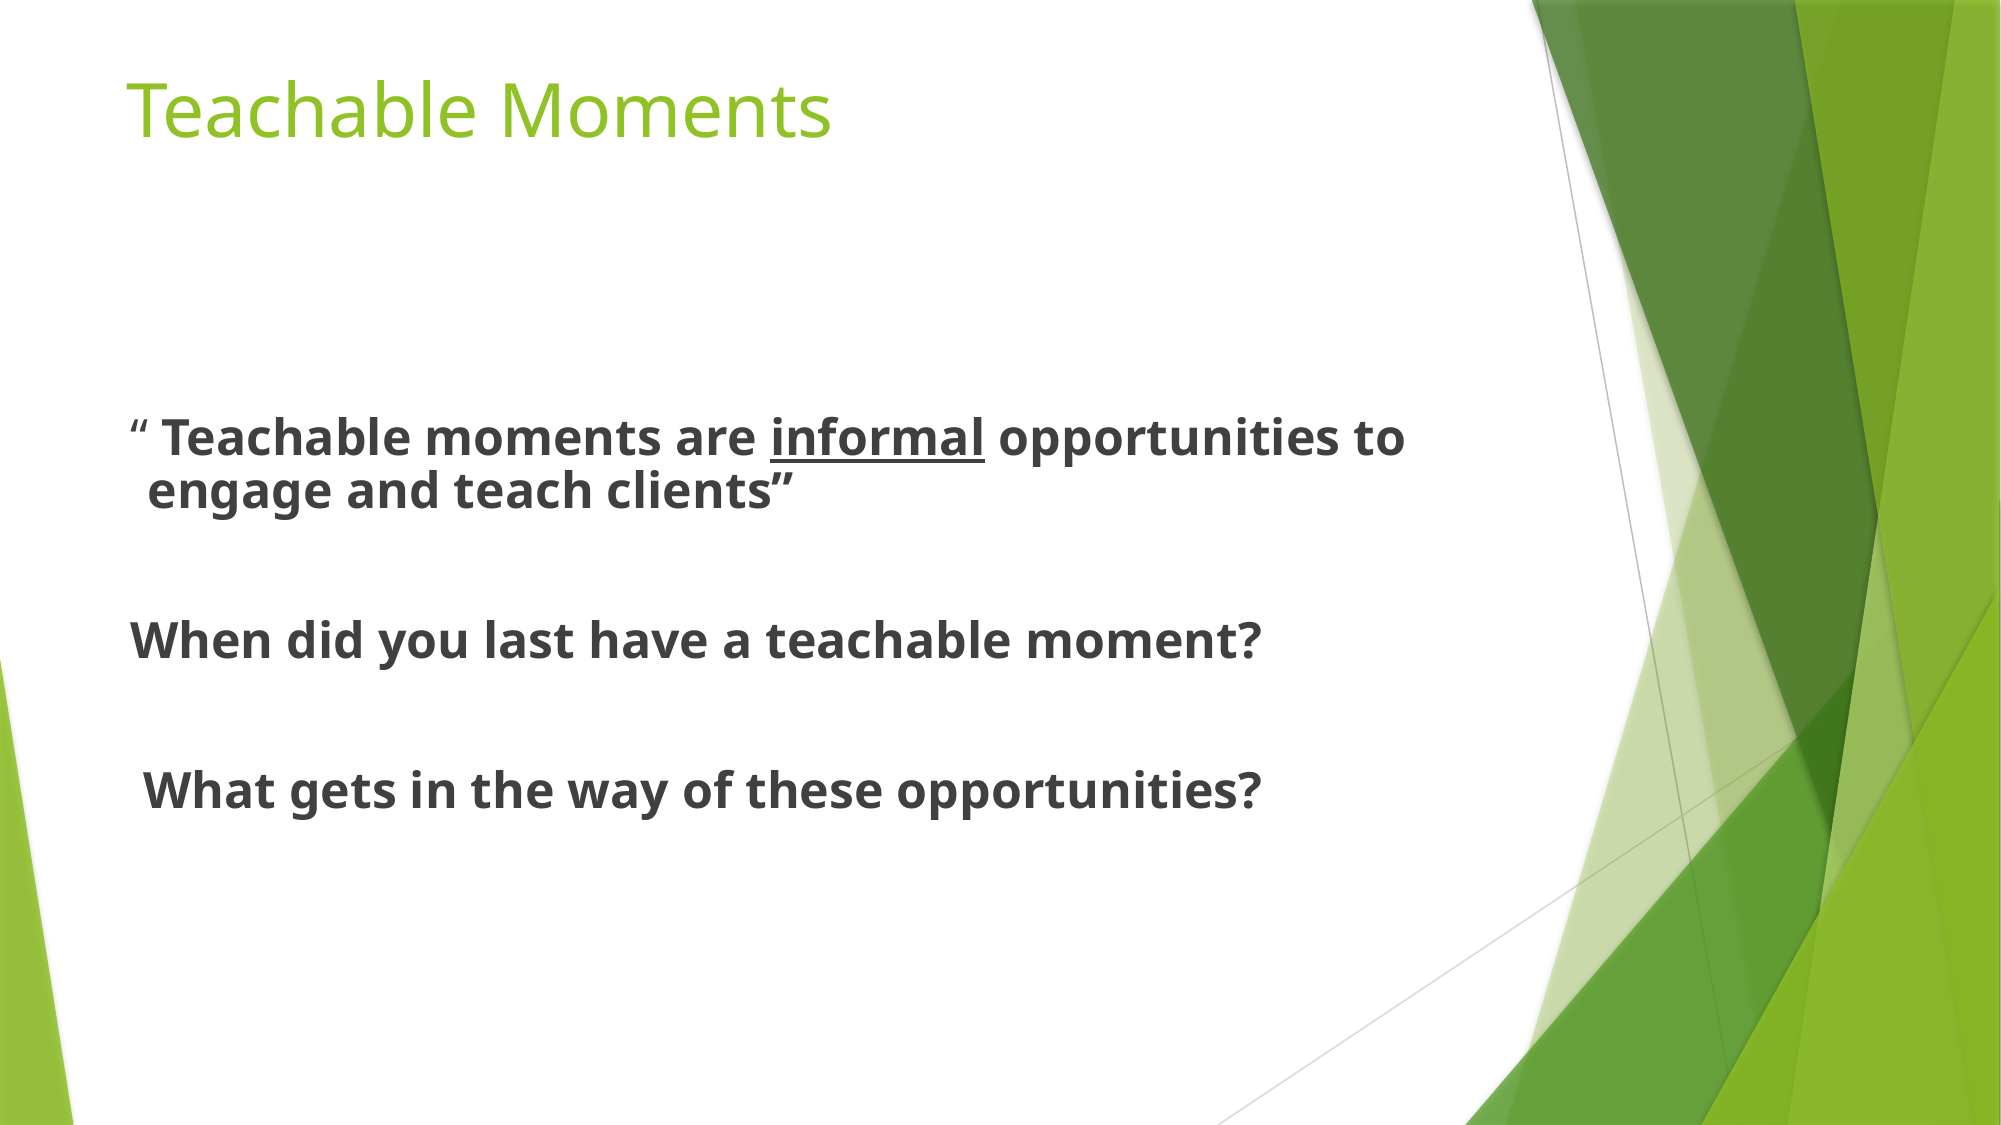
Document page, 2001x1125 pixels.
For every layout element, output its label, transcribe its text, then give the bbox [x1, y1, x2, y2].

title Teachable Moments [111, 55, 1522, 273]
list “ Teachable moments are informal opportunities to engage and teach clients” When did you last have a teachable moment? What gets in the way of these opportunities? [76, 313, 1487, 1125]
